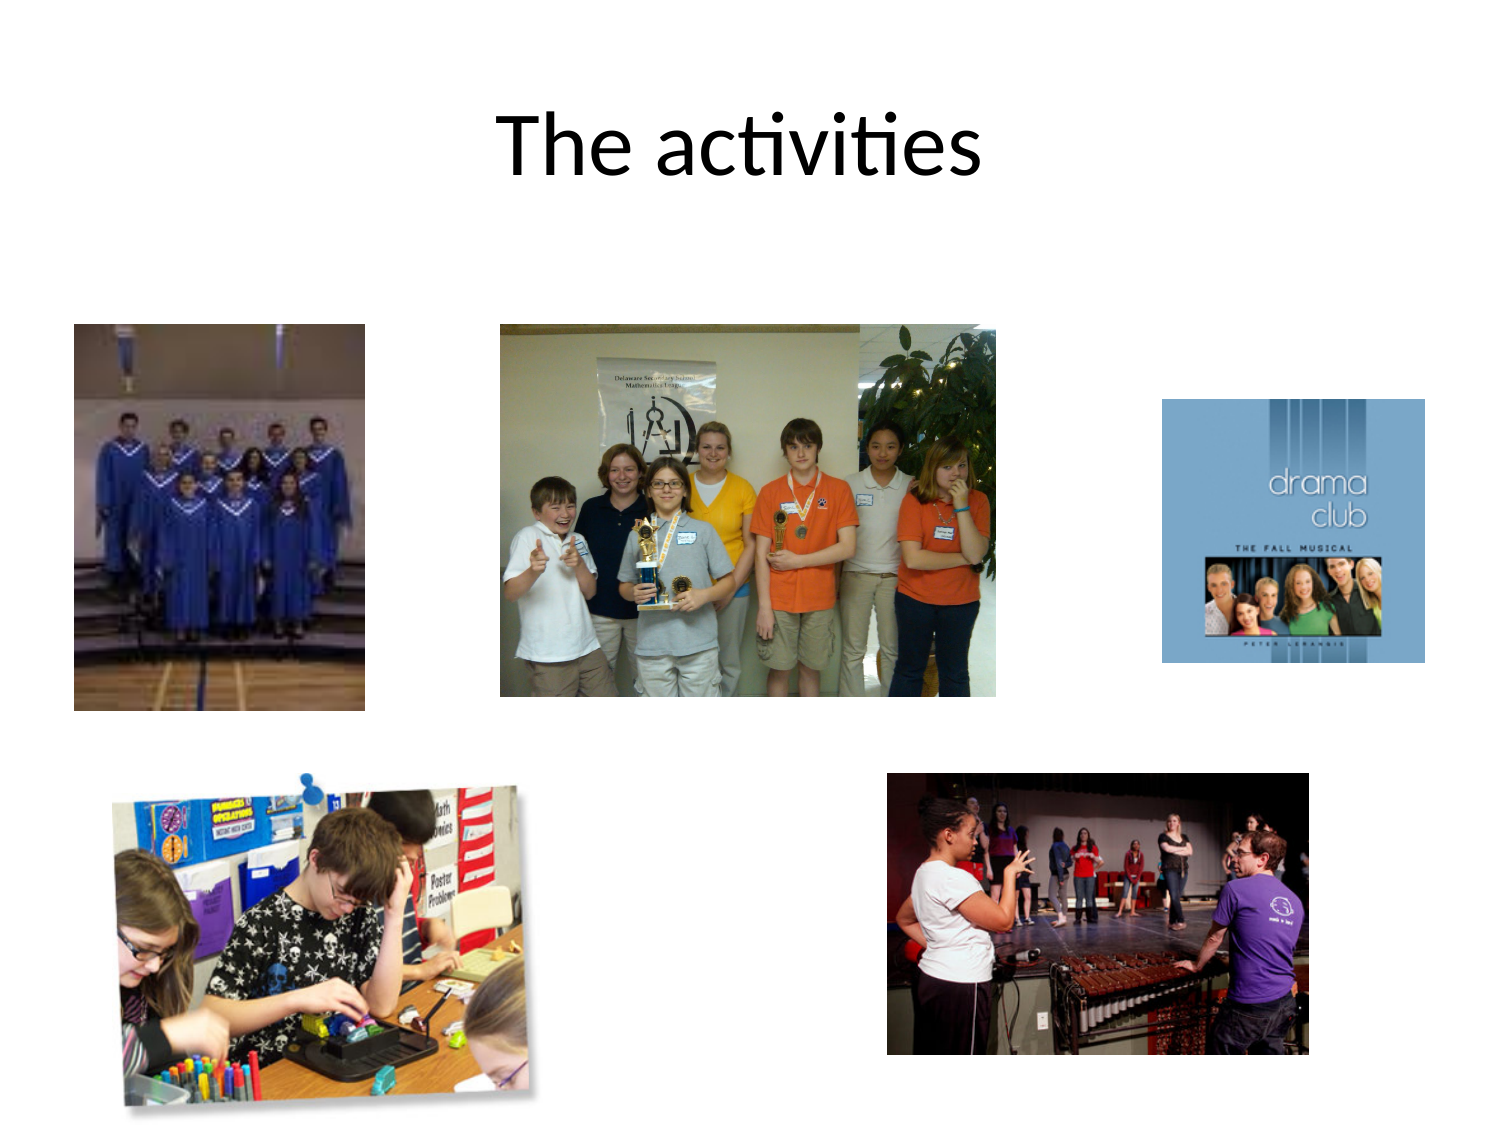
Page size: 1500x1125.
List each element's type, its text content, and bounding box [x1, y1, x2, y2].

picture [887, 773, 1309, 1055]
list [74, 324, 365, 711]
picture [112, 773, 543, 1125]
picture [1162, 399, 1426, 663]
picture [499, 324, 996, 698]
title The activities [74, 44, 1426, 233]
